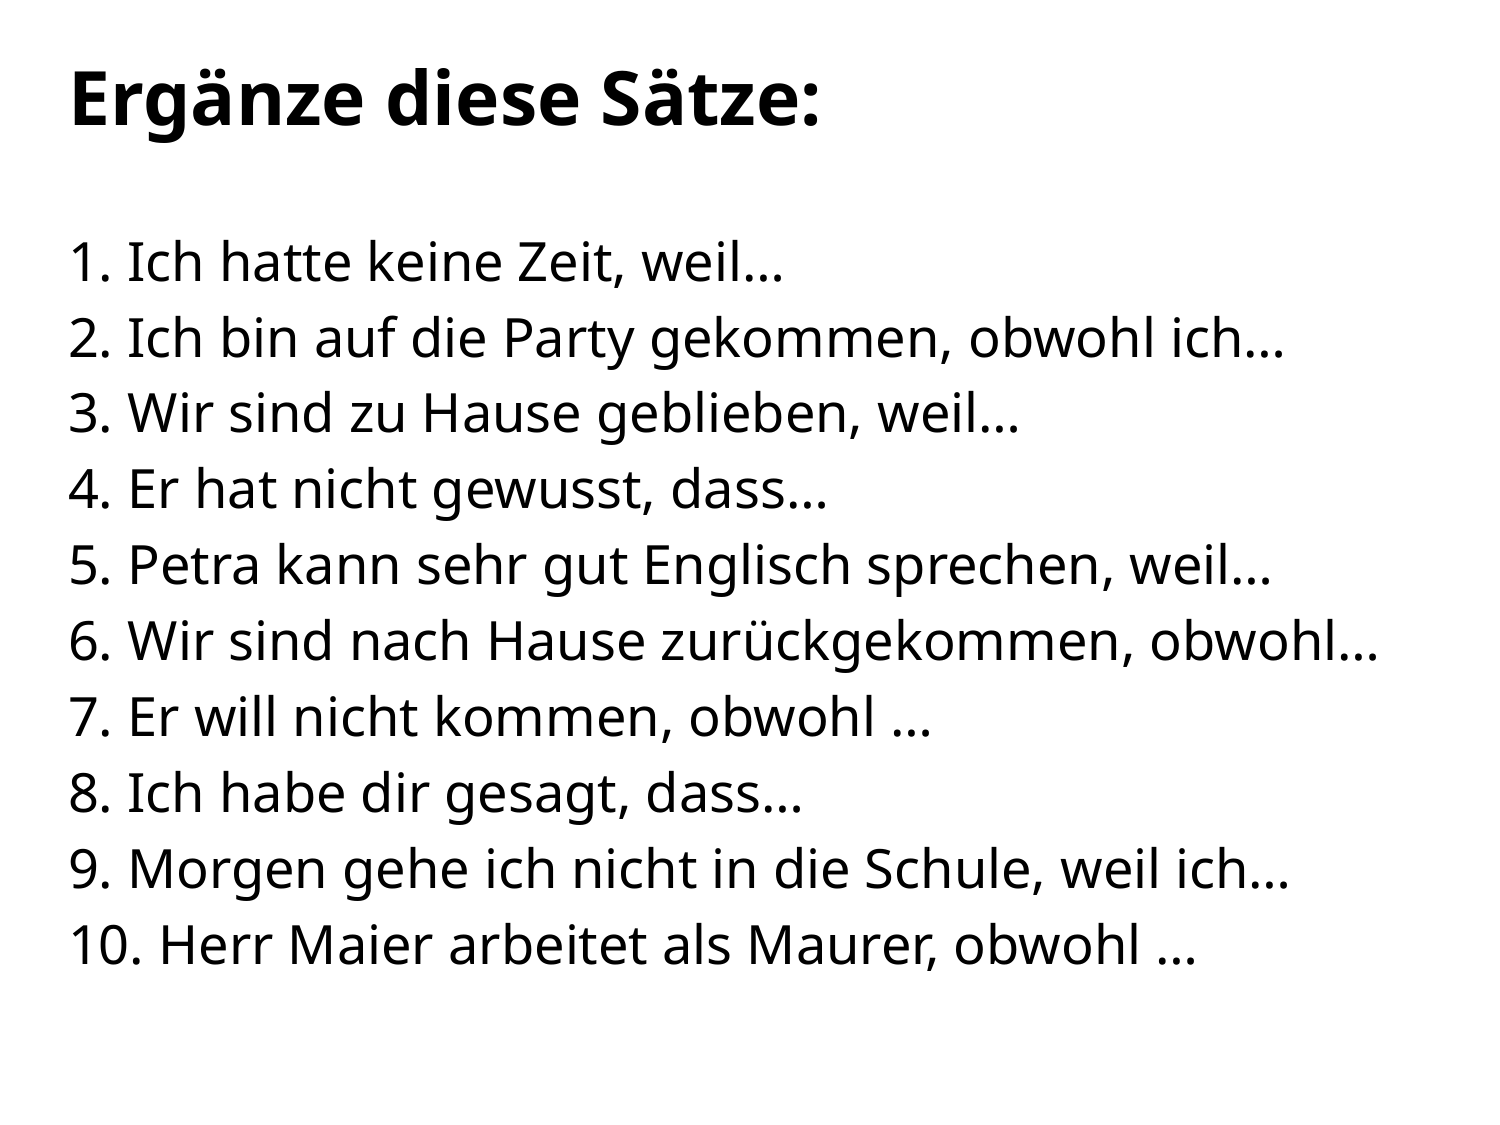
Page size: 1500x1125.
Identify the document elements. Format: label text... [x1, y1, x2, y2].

list Ergänze diese Sätze: 1. Ich hatte keine Zeit, weil… 2. Ich bin auf die Party gekommen, obwohl ich… 3. Wir sind zu Hause geblieben, weil… 4. Er hat nicht gewusst, dass… 5. Petra kann sehr gut Englisch sprechen, weil… 6. Wir sind nach Hause zurückgekommen, obwohl… 7. Er will nicht kommen, obwohl … 8. Ich habe dir gesagt, dass… 9. Morgen gehe ich nicht in die Schule, weil ich… 10. Herr Maier arbeitet als Maurer, obwohl … [53, 42, 1404, 1125]
text_box [53, 54, 987, 116]
